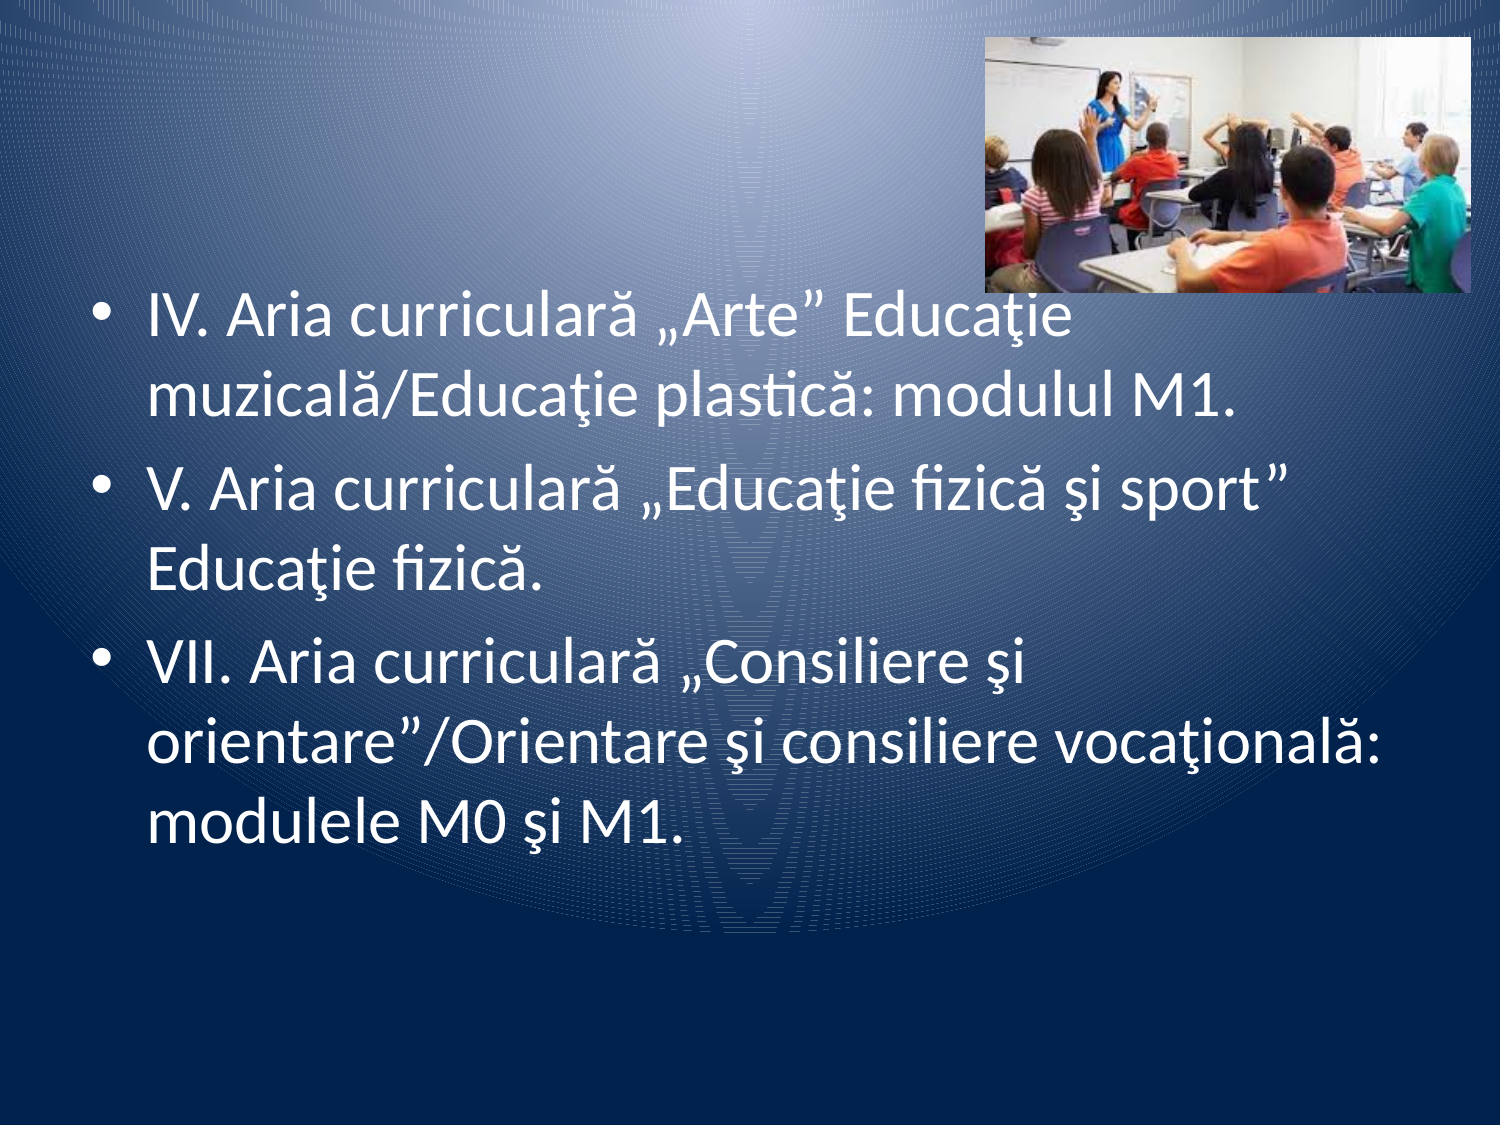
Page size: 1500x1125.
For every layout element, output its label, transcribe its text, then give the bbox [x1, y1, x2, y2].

picture [985, 37, 1471, 293]
list IV. Aria curriculară „Arte” Educaţie muzicală/Educaţie plastică: modulul M1. V. Aria curriculară „Educaţie fizică şi sport” Educaţie fizică. VII. Aria curriculară „Consiliere şi orientare”/Orientare şi consiliere vocaţională: modulele M0 şi M1. [75, 262, 1425, 1005]
